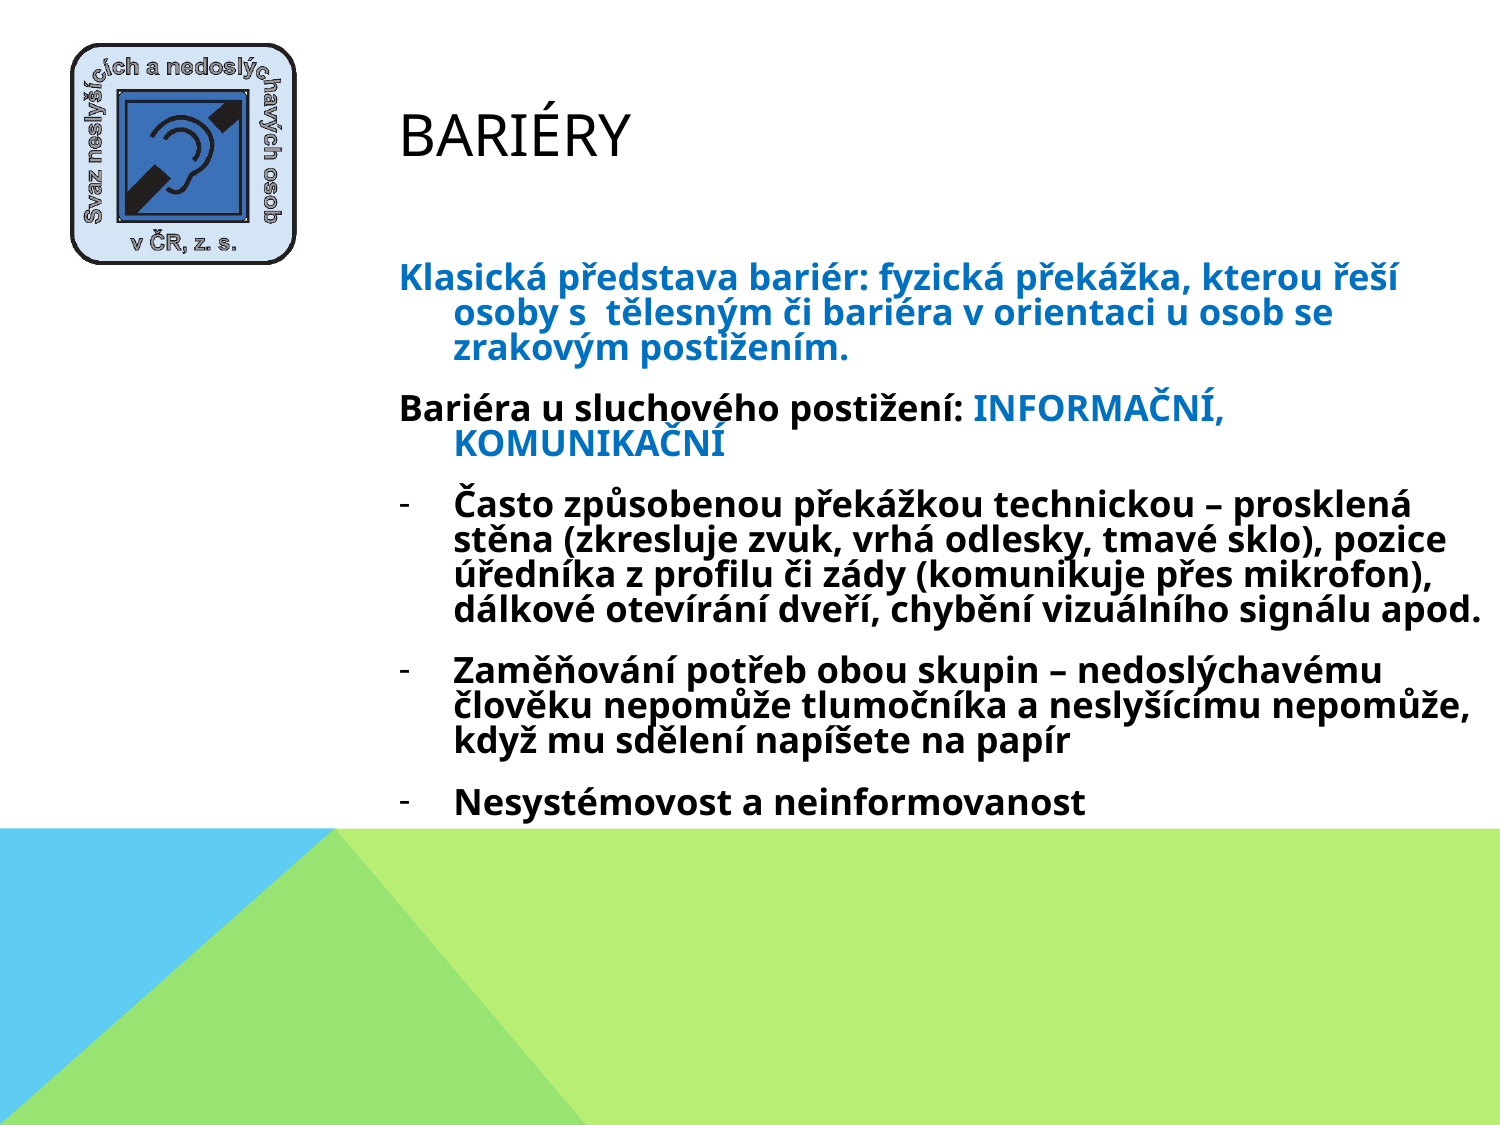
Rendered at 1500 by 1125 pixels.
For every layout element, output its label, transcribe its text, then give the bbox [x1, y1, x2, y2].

list Klasická představa bariér: fyzická překážka, kterou řeší osoby s tělesným či bariéra v orientaci u osob se zrakovým postižením. Bariéra u sluchového postižení: INFORMAČNÍ, KOMUNIKAČNÍ Často způsobenou překážkou technickou – prosklená stěna (zkresluje zvuk, vrhá odlesky, tmavé sklo), pozice úředníka z profilu či zády (komunikuje přes mikrofon), dálkové otevírání dveří, chybění vizuálního signálu apod. Zaměňování potřeb obou skupin – nedoslýchavému člověku nepomůže tlumočníka a neslyšícímu nepomůže, když mu sdělení napíšete na papír Nesystémovost a neinformovanost [383, 255, 1500, 843]
picture [64, 34, 302, 272]
title bariéry [383, 88, 1500, 179]
